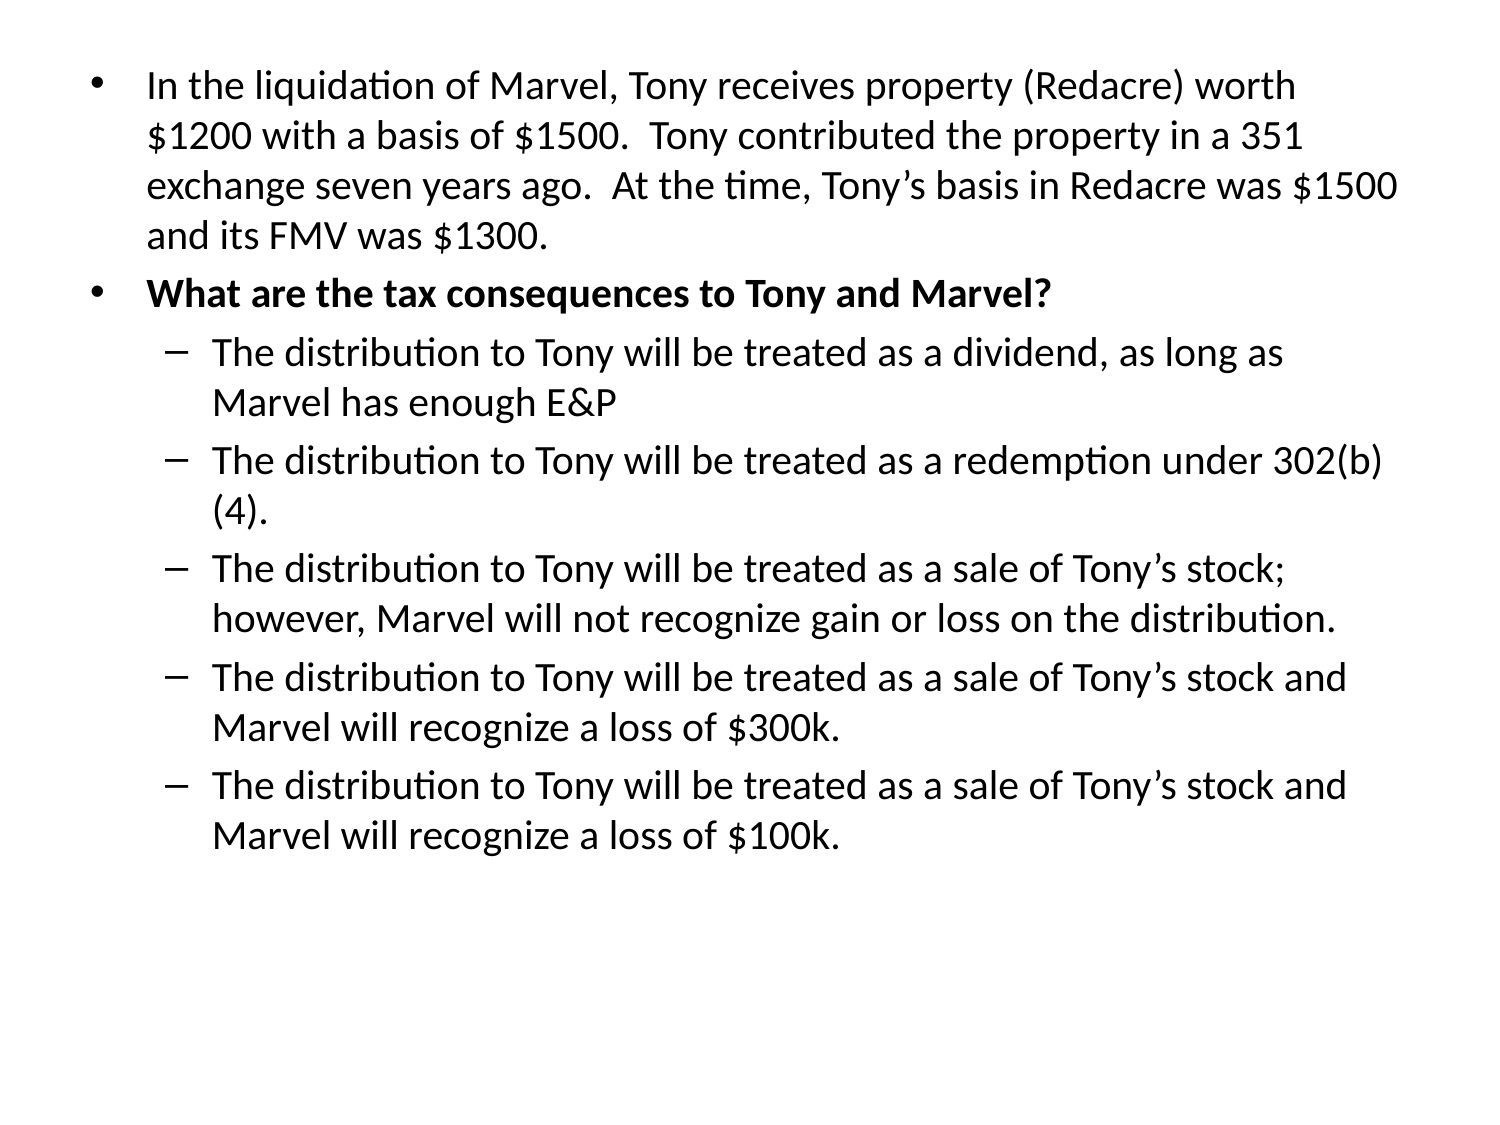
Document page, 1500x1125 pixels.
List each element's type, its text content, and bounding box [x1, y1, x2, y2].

list In the liquidation of Marvel, Tony receives property (Redacre) worth $1200 with a basis of $1500. Tony contributed the property in a 351 exchange seven years ago. At the time, Tony’s basis in Redacre was $1500 and its FMV was $1300. What are the tax consequences to Tony and Marvel? The distribution to Tony will be treated as a dividend, as long as Marvel has enough E&P The distribution to Tony will be treated as a redemption under 302(b)(4). The distribution to Tony will be treated as a sale of Tony’s stock; however, Marvel will not recognize gain or loss on the distribution. The distribution to Tony will be treated as a sale of Tony’s stock and Marvel will recognize a loss of $300k. The distribution to Tony will be treated as a sale of Tony’s stock and Marvel will recognize a loss of $100k. [75, 50, 1425, 1093]
